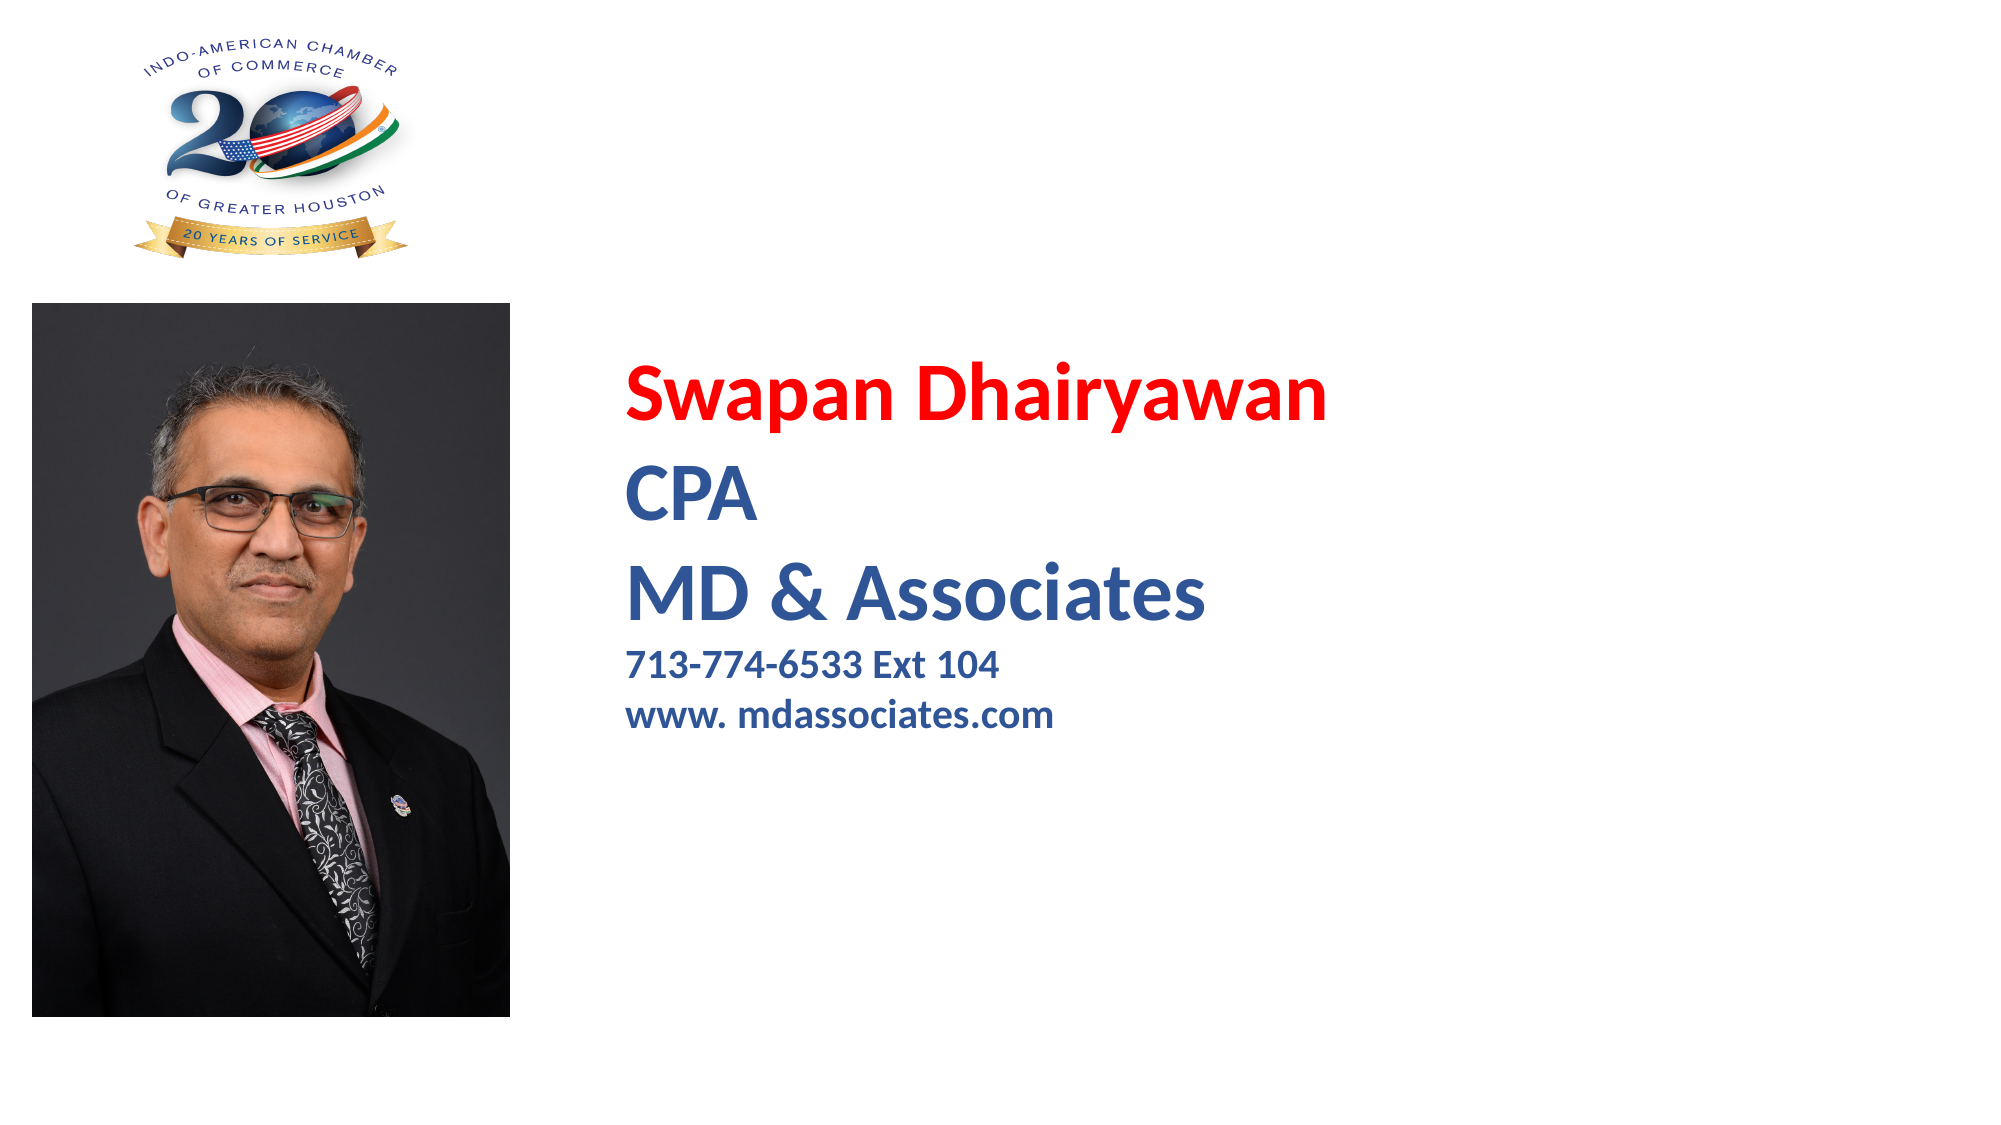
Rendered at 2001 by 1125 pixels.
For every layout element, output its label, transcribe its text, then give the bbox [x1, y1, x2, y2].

picture [128, 33, 415, 260]
text_box Swapan Dhairyawan CPA MD & Associates 713-774-6533 Ext 104 www. mdassociates.com [610, 329, 1698, 845]
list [32, 303, 510, 1018]
